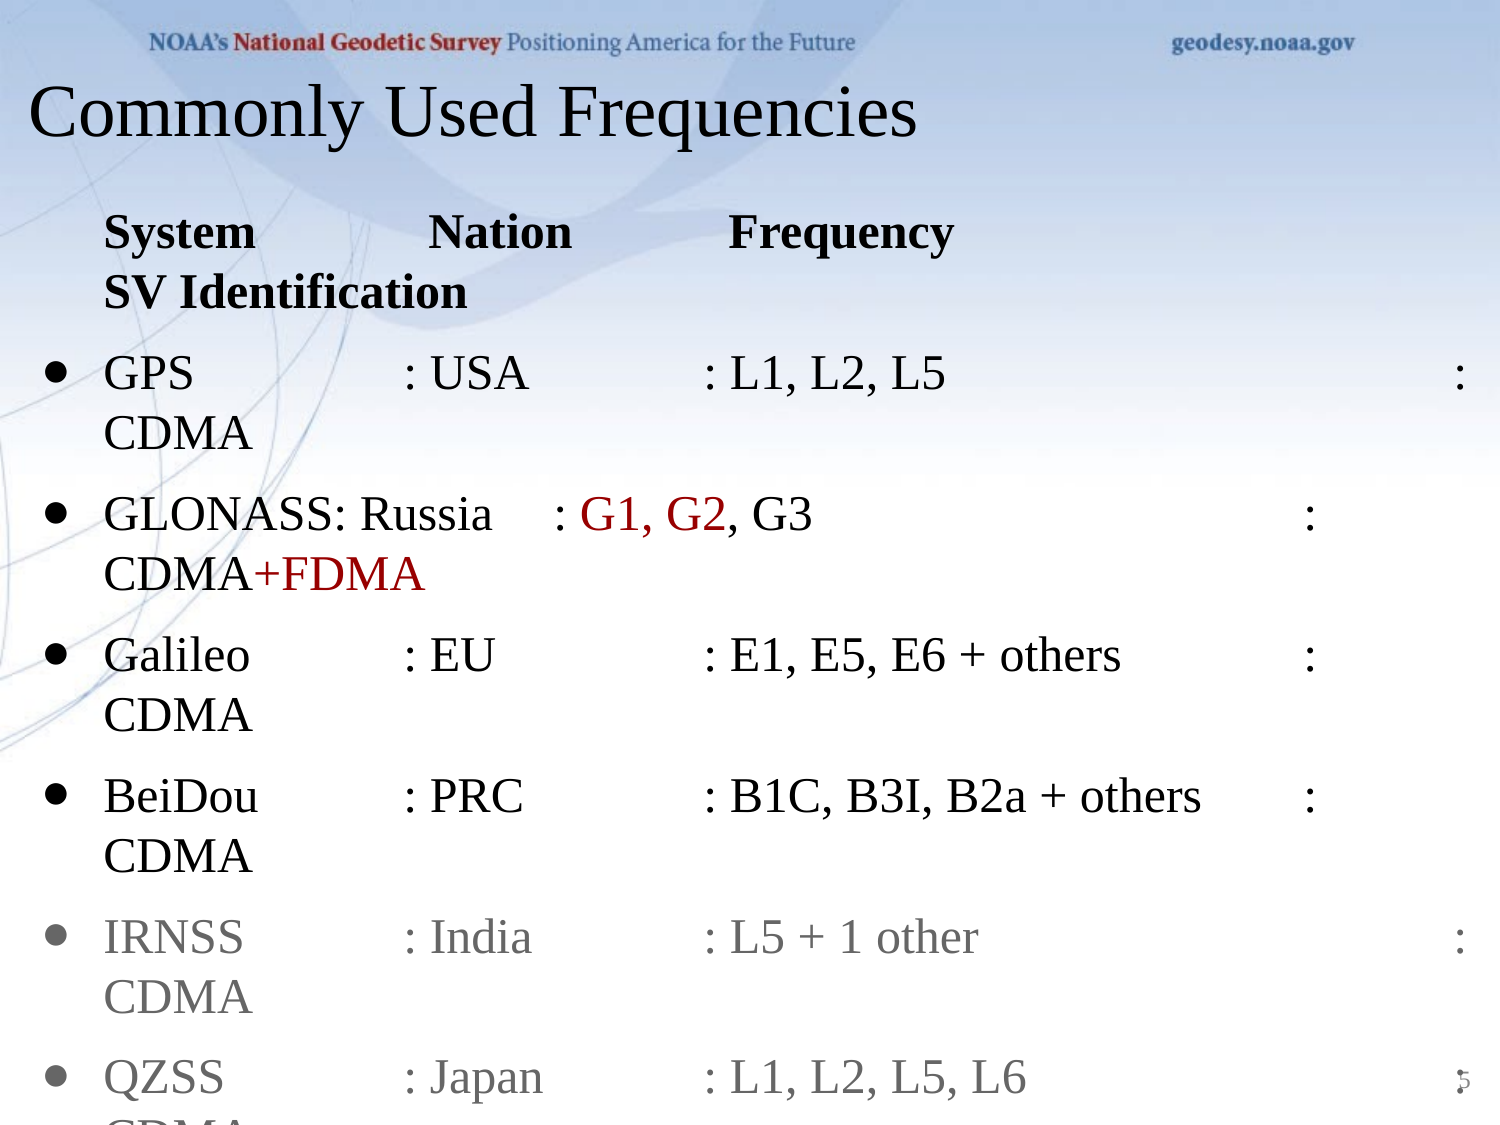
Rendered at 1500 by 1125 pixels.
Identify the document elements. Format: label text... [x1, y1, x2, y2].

picture [0, 0, 1500, 1125]
text_box System Nation Frequency SV Identification GPS : USA : L1, L2, L5 : CDMA GLONASS: Russia : G1, G2, G3 : CDMA+FDMA Galileo : EU : E1, E5, E6 + others : CDMA BeiDou : PRC : B1C, B3I, B2a + others : CDMA IRNSS : India : L5 + 1 other : CDMA QZSS : Japan : L1, L2, L5, L6 : CDMA https://www.igs.org/wg/rinex/ [13, 191, 1486, 1043]
text_box Commonly Used Frequencies [13, 54, 1486, 191]
slide_number ‹#› [1261, 1043, 1486, 1115]
